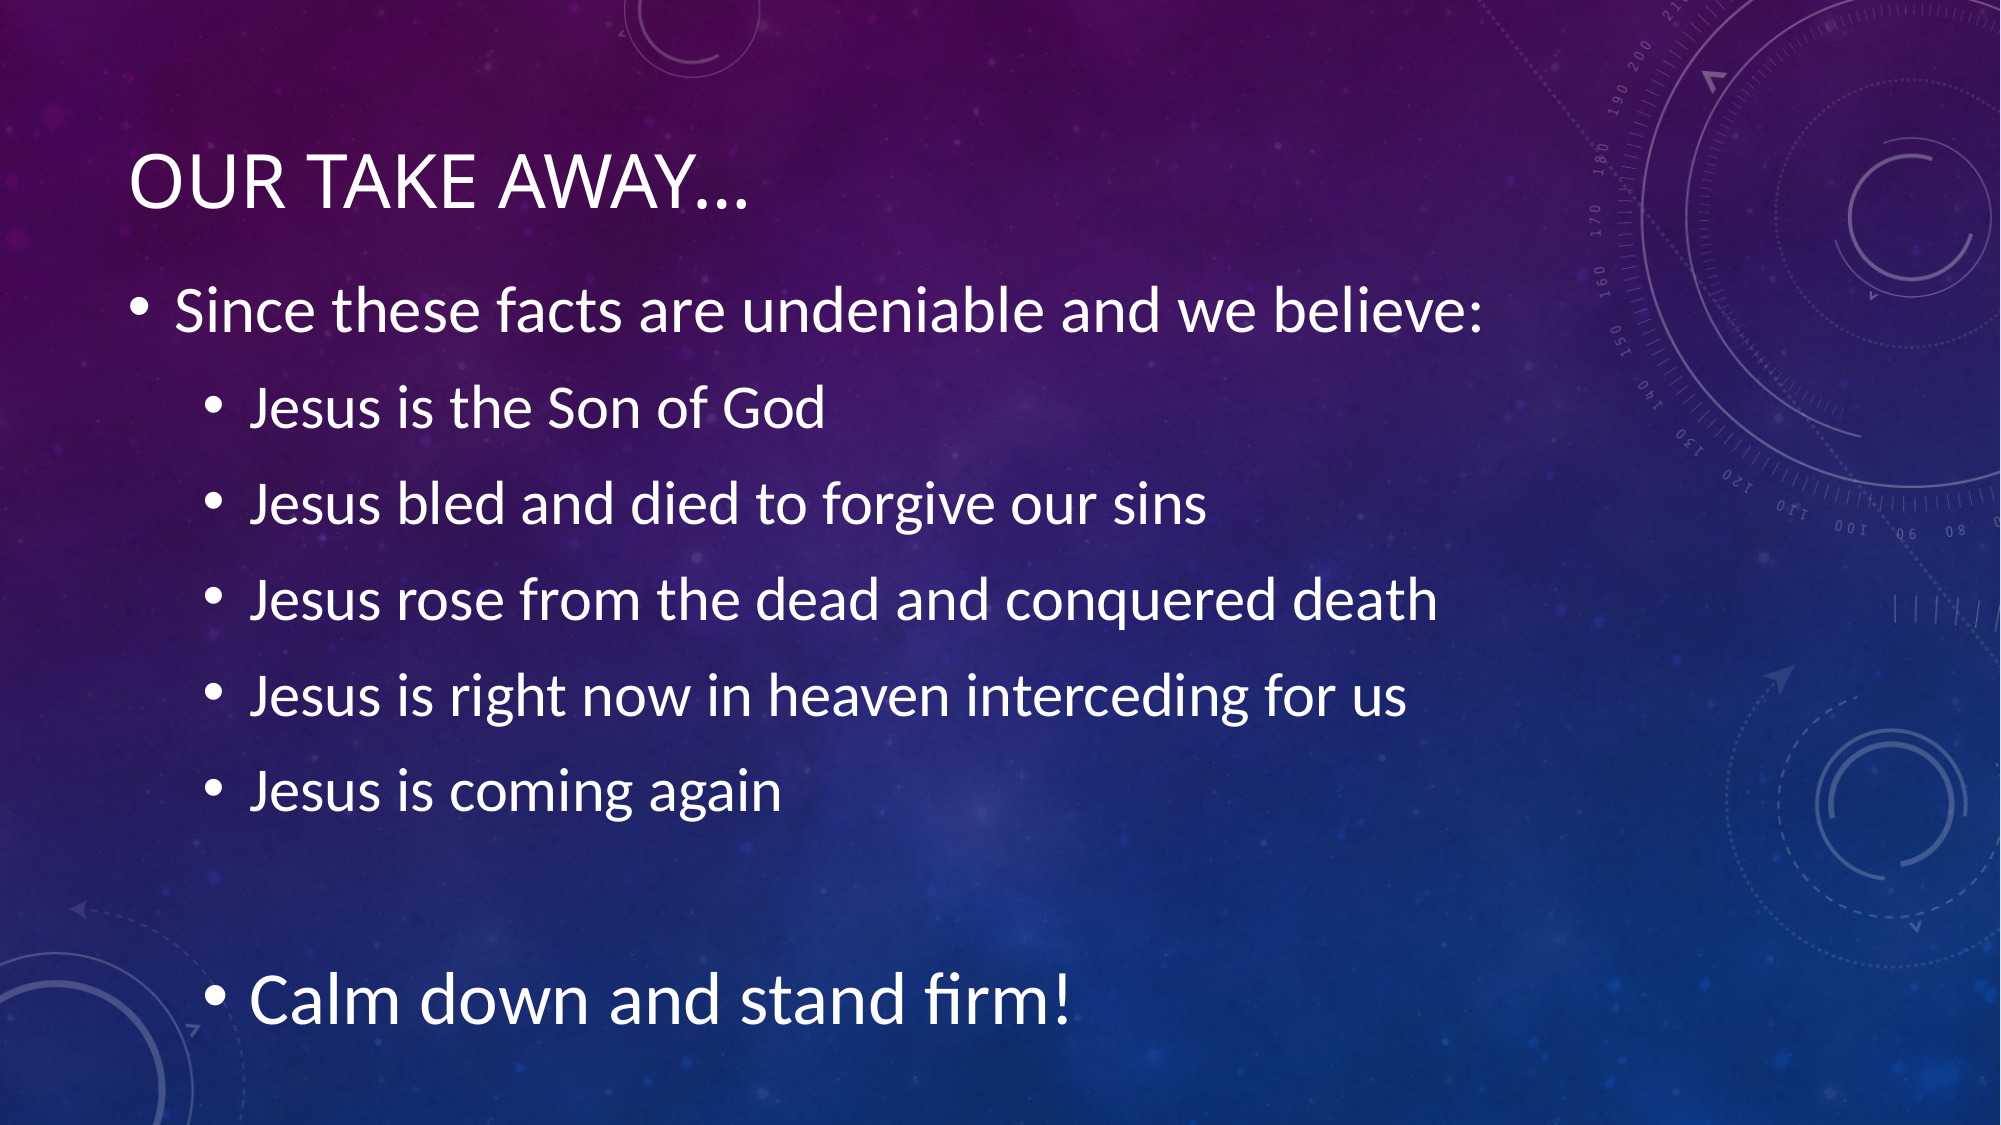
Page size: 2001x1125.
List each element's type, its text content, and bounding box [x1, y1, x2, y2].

picture [0, 0, 2001, 1125]
list Since these facts are undeniable and we believe: Jesus is the Son of God Jesus bled and died to forgive our sins Jesus rose from the dead and conquered death Jesus is right now in heaven interceding for us Jesus is coming again Calm down and stand firm! [112, 257, 1860, 1078]
title Our take away… [112, 99, 1775, 257]
